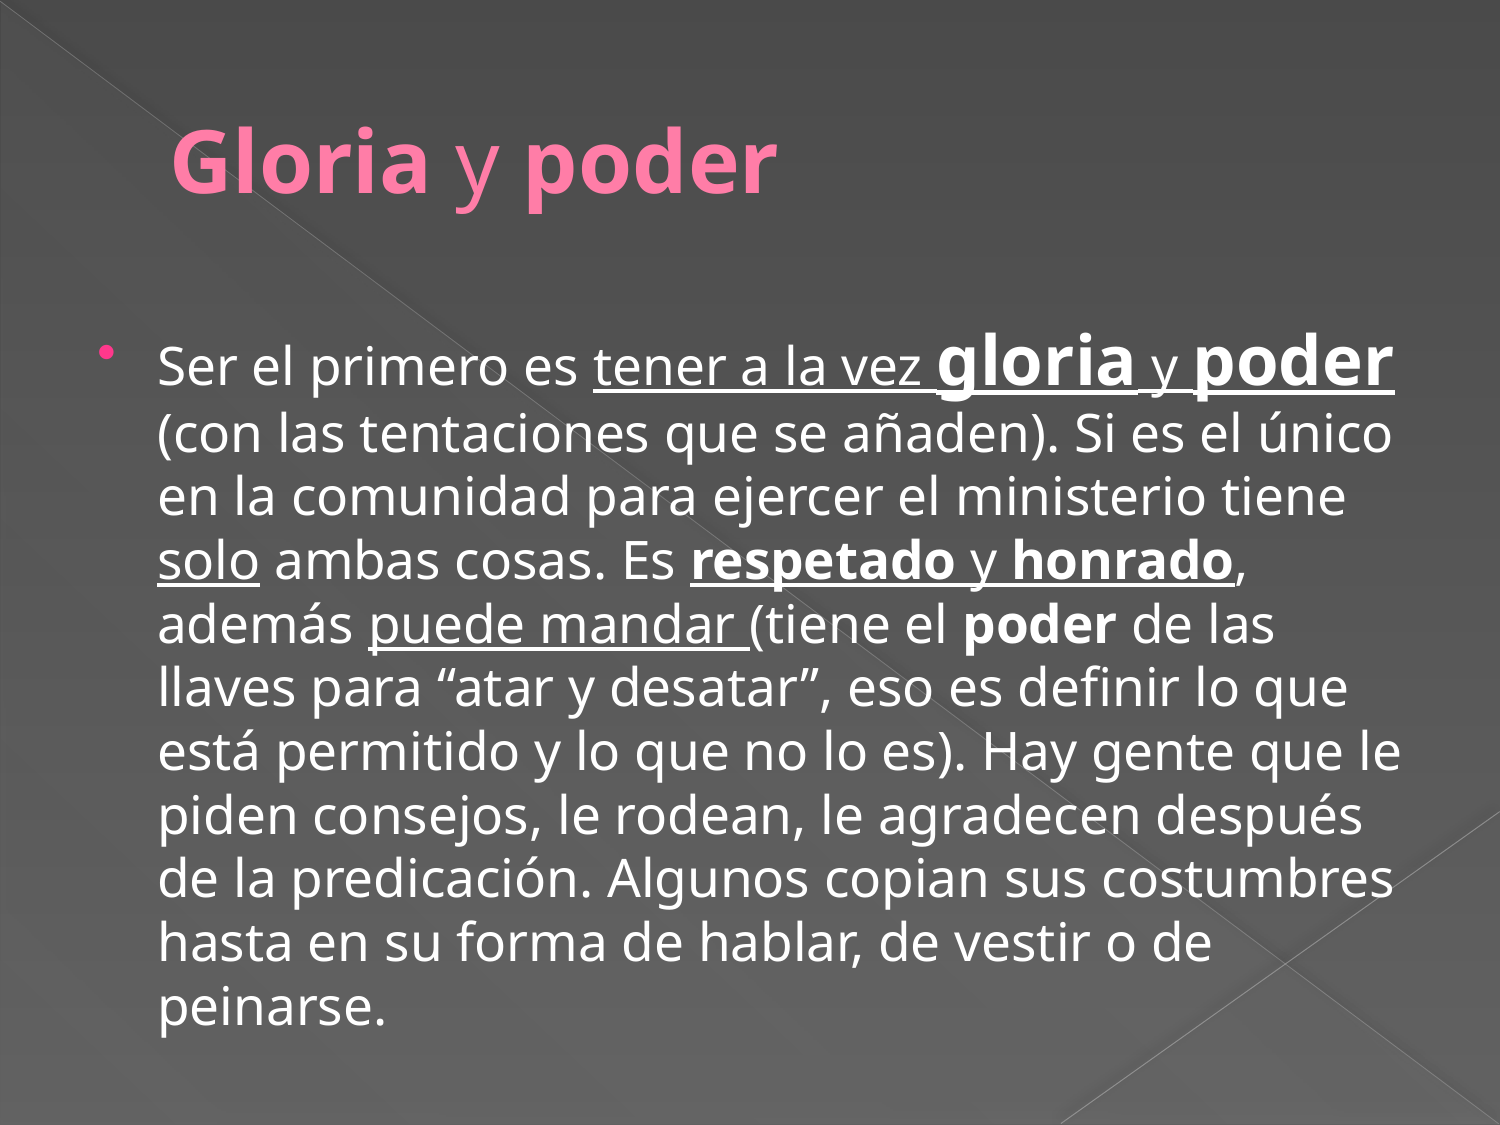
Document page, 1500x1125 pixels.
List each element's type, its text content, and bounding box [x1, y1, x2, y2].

list Ser el primero es tener a la vez gloria y poder (con las tentaciones que se añaden). Si es el único en la comunidad para ejercer el ministerio tiene solo ambas cosas. Es respetado y honrado, además puede mandar (tiene el poder de las llaves para “atar y desatar”, eso es definir lo que está permitido y lo que no lo es). Hay gente que le piden consejos, le rodean, le agradecen después de la predicación. Algunos copian sus costumbres hasta en su forma de hablar, de vestir o de peinarse. [75, 308, 1425, 1059]
title Gloria y poder [75, 43, 1425, 274]
